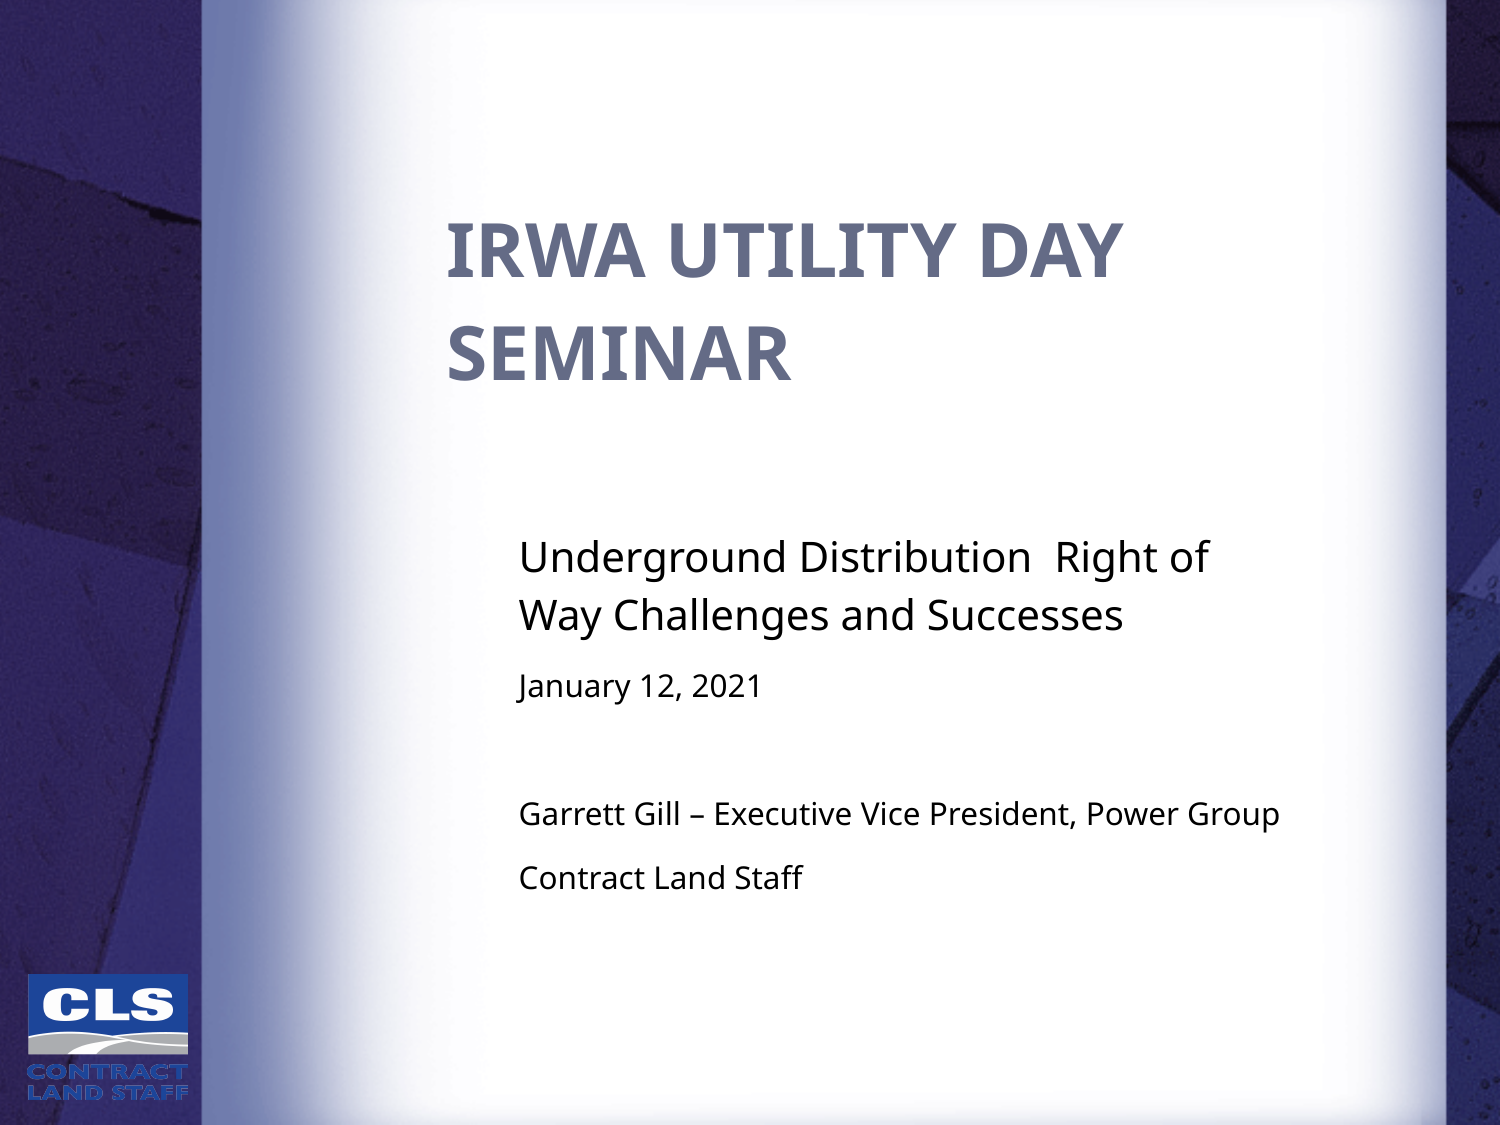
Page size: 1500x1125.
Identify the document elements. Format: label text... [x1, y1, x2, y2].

picture [0, 0, 1500, 1125]
title IRWA UTILITY DAY SEMINAR [431, 189, 1357, 590]
subtitle Underground Distribution Right of Way Challenges and Successes January 12, 2021 Garrett Gill – Executive Vice President, Power Group Contract Land Staff [503, 520, 1313, 938]
